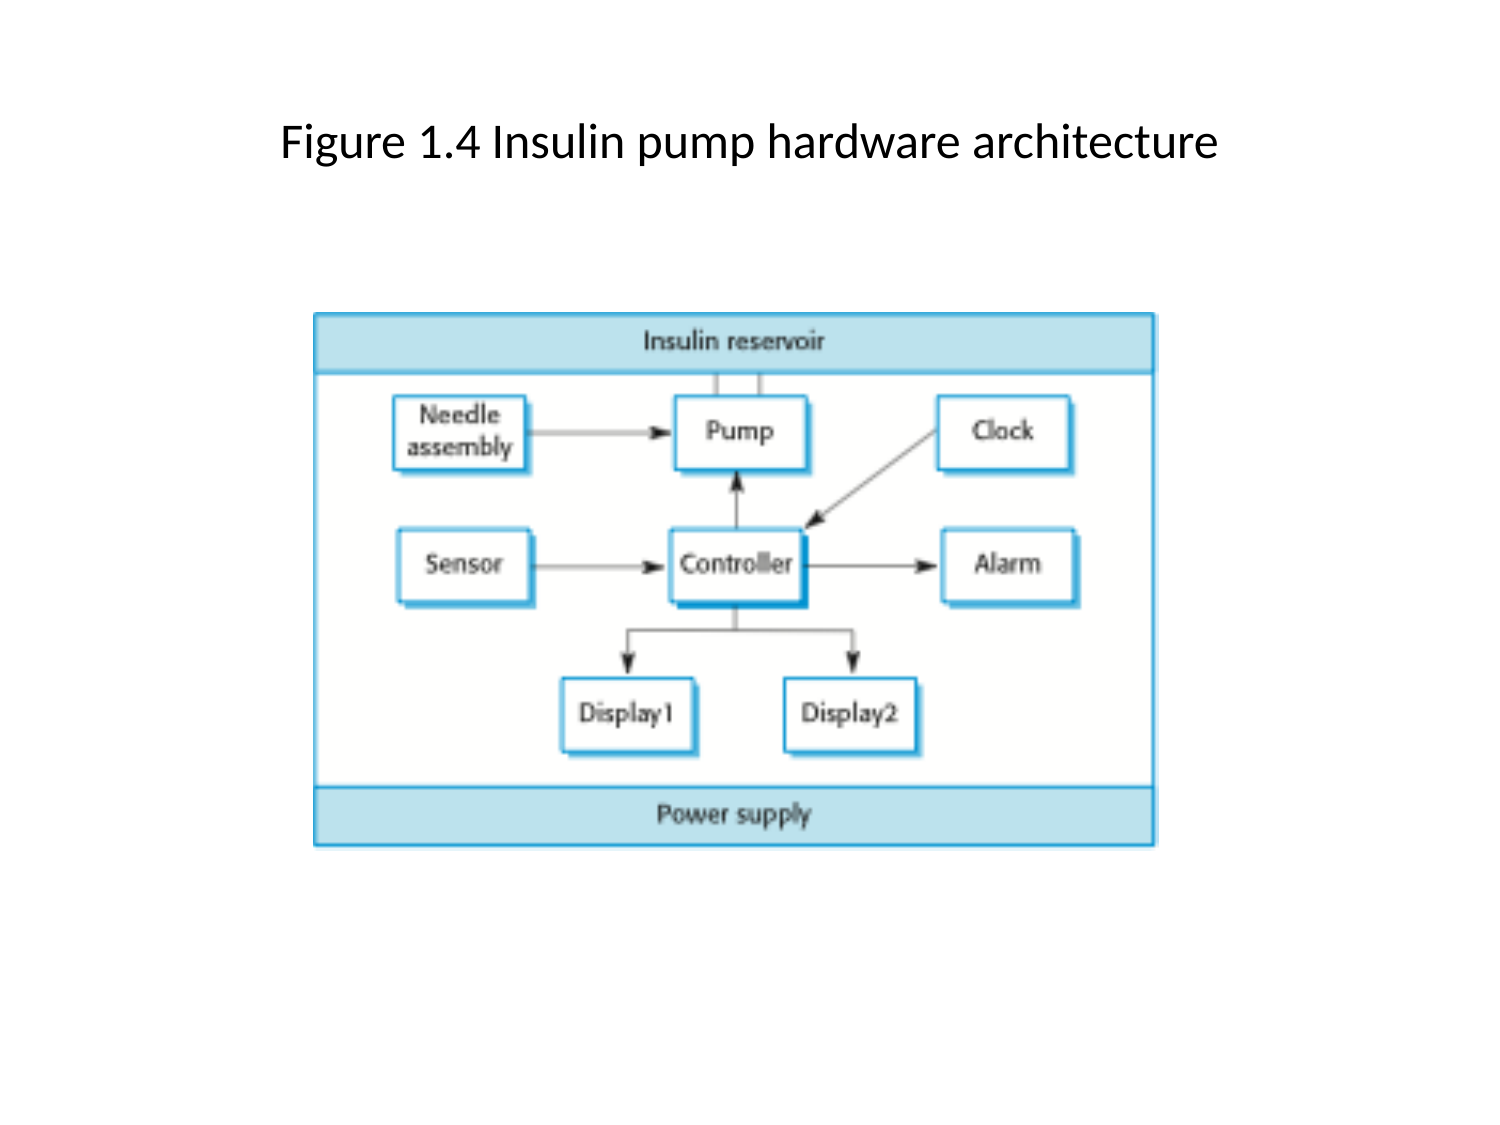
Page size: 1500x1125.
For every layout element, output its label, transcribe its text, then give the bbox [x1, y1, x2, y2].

title Figure 1.4 Insulin pump hardware architecture [74, 44, 1426, 233]
picture [313, 312, 1159, 851]
